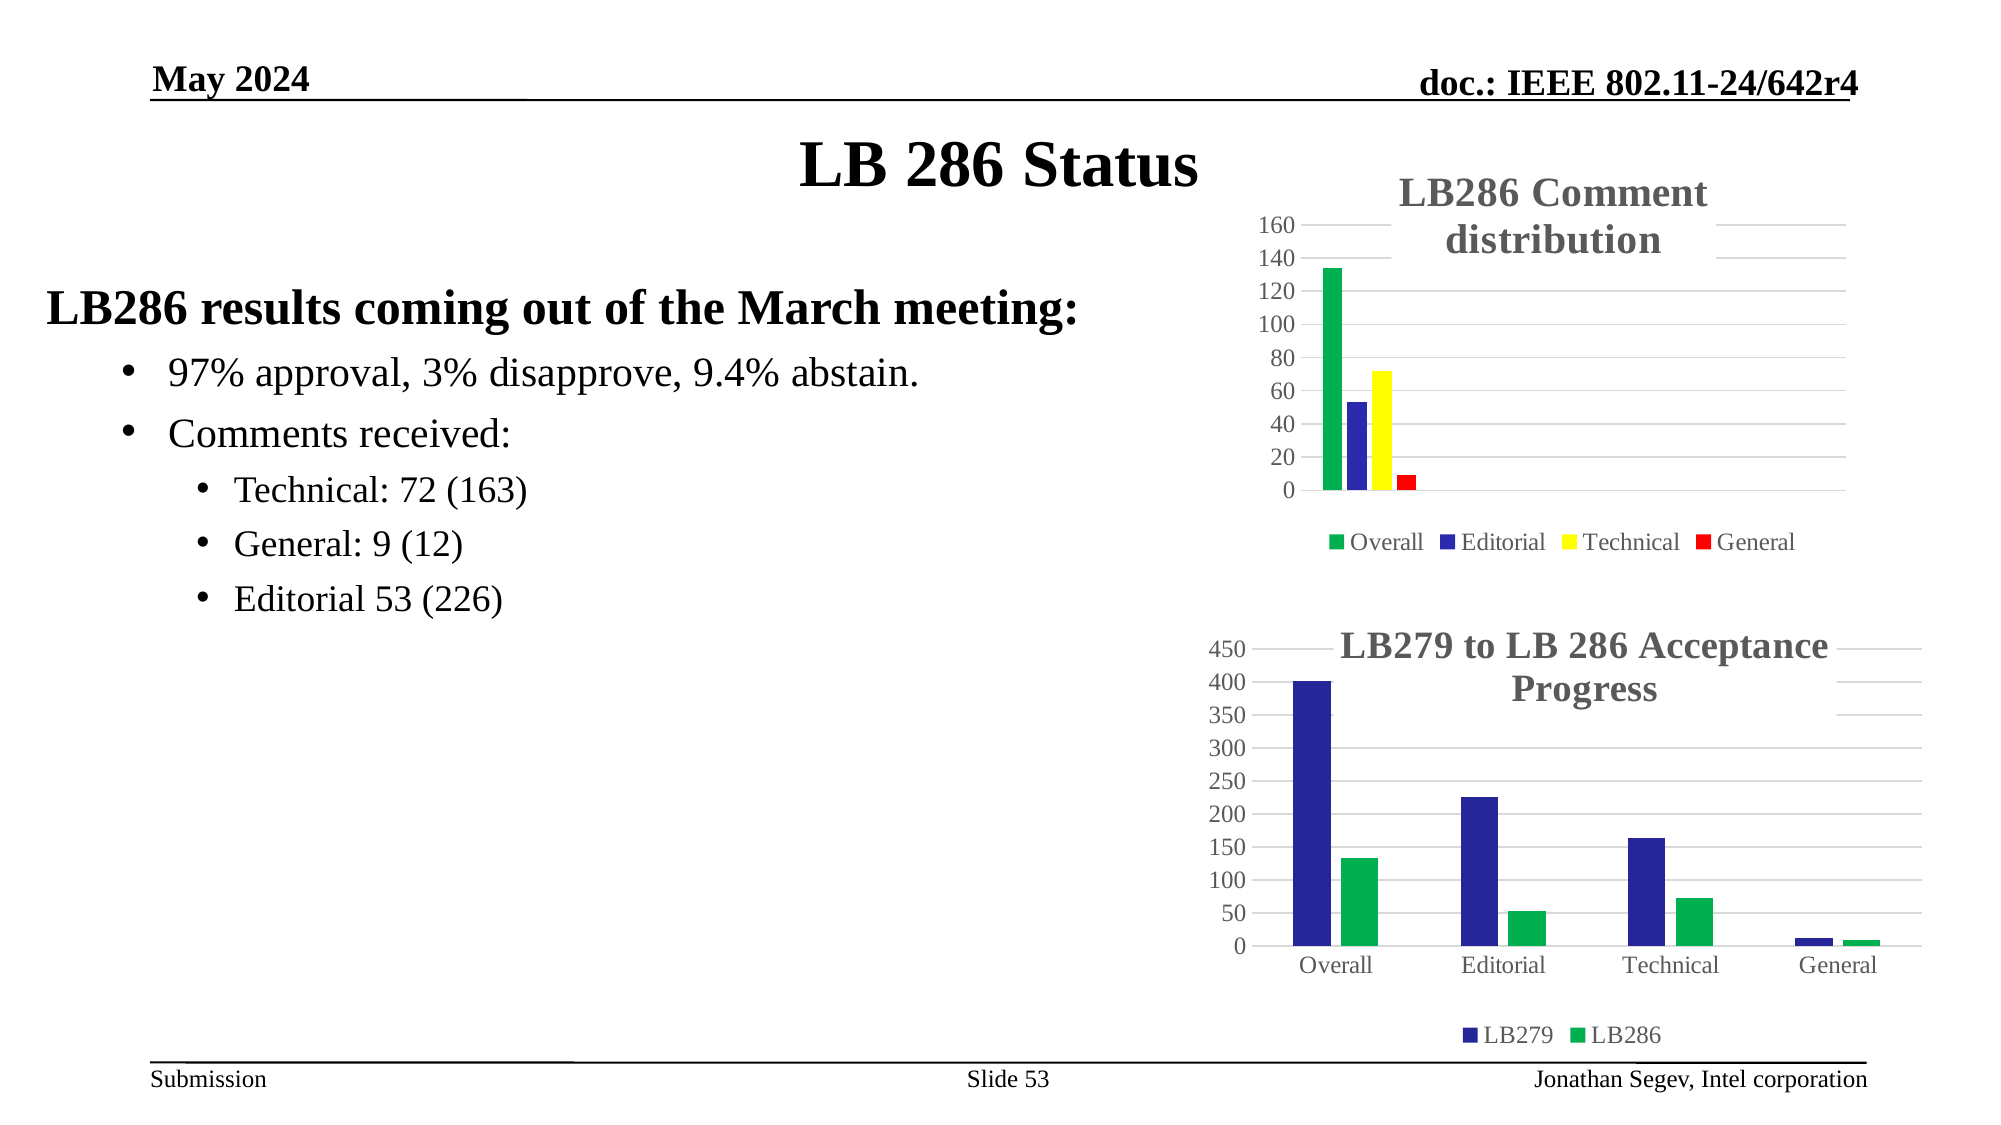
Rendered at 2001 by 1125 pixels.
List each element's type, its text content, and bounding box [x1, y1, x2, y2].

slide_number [152, 54, 563, 100]
footer Jonathan Segev, Intel corporation [1171, 1061, 1869, 1093]
slide_number Slide 53 [950, 1061, 1067, 1123]
chart [1179, 568, 1945, 1055]
title LB 286 Status [149, 112, 1850, 209]
chart [1250, 147, 1875, 562]
list LB286 results coming out of the March meeting: 97% approval, 3% disapprove, 9.4% abstain. Comments received: Technical: 72 (163) General: 9 (12) Editorial 53 (226) [31, 266, 1246, 634]
